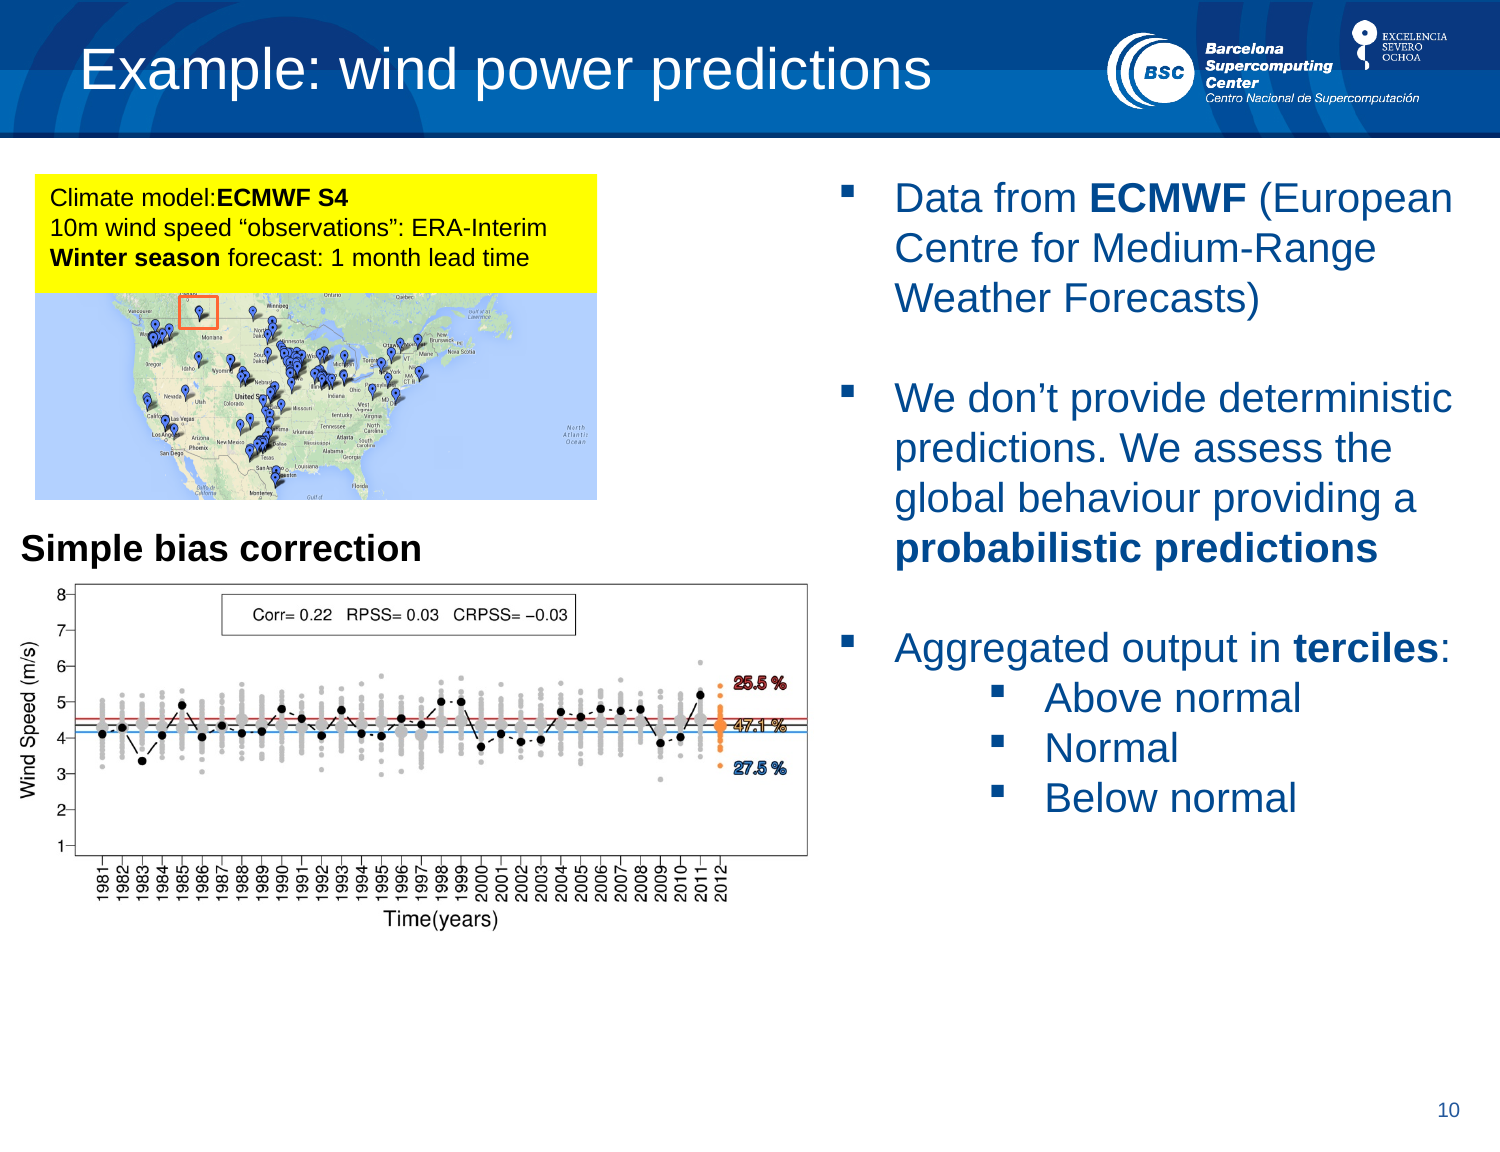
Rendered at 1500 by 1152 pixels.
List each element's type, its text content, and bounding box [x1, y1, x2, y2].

picture [0, 0, 1500, 138]
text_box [5, 516, 815, 936]
title Example: wind power predictions [65, 23, 1081, 138]
text_box Data from ECMWF (European Centre for Medium-Range Weather Forecasts) We don’t provide deterministic predictions. We assess the global behaviour providing a probabilistic predictions Aggregated output in terciles: Above normal Normal Below normal [823, 163, 1483, 829]
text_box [34, 173, 598, 500]
